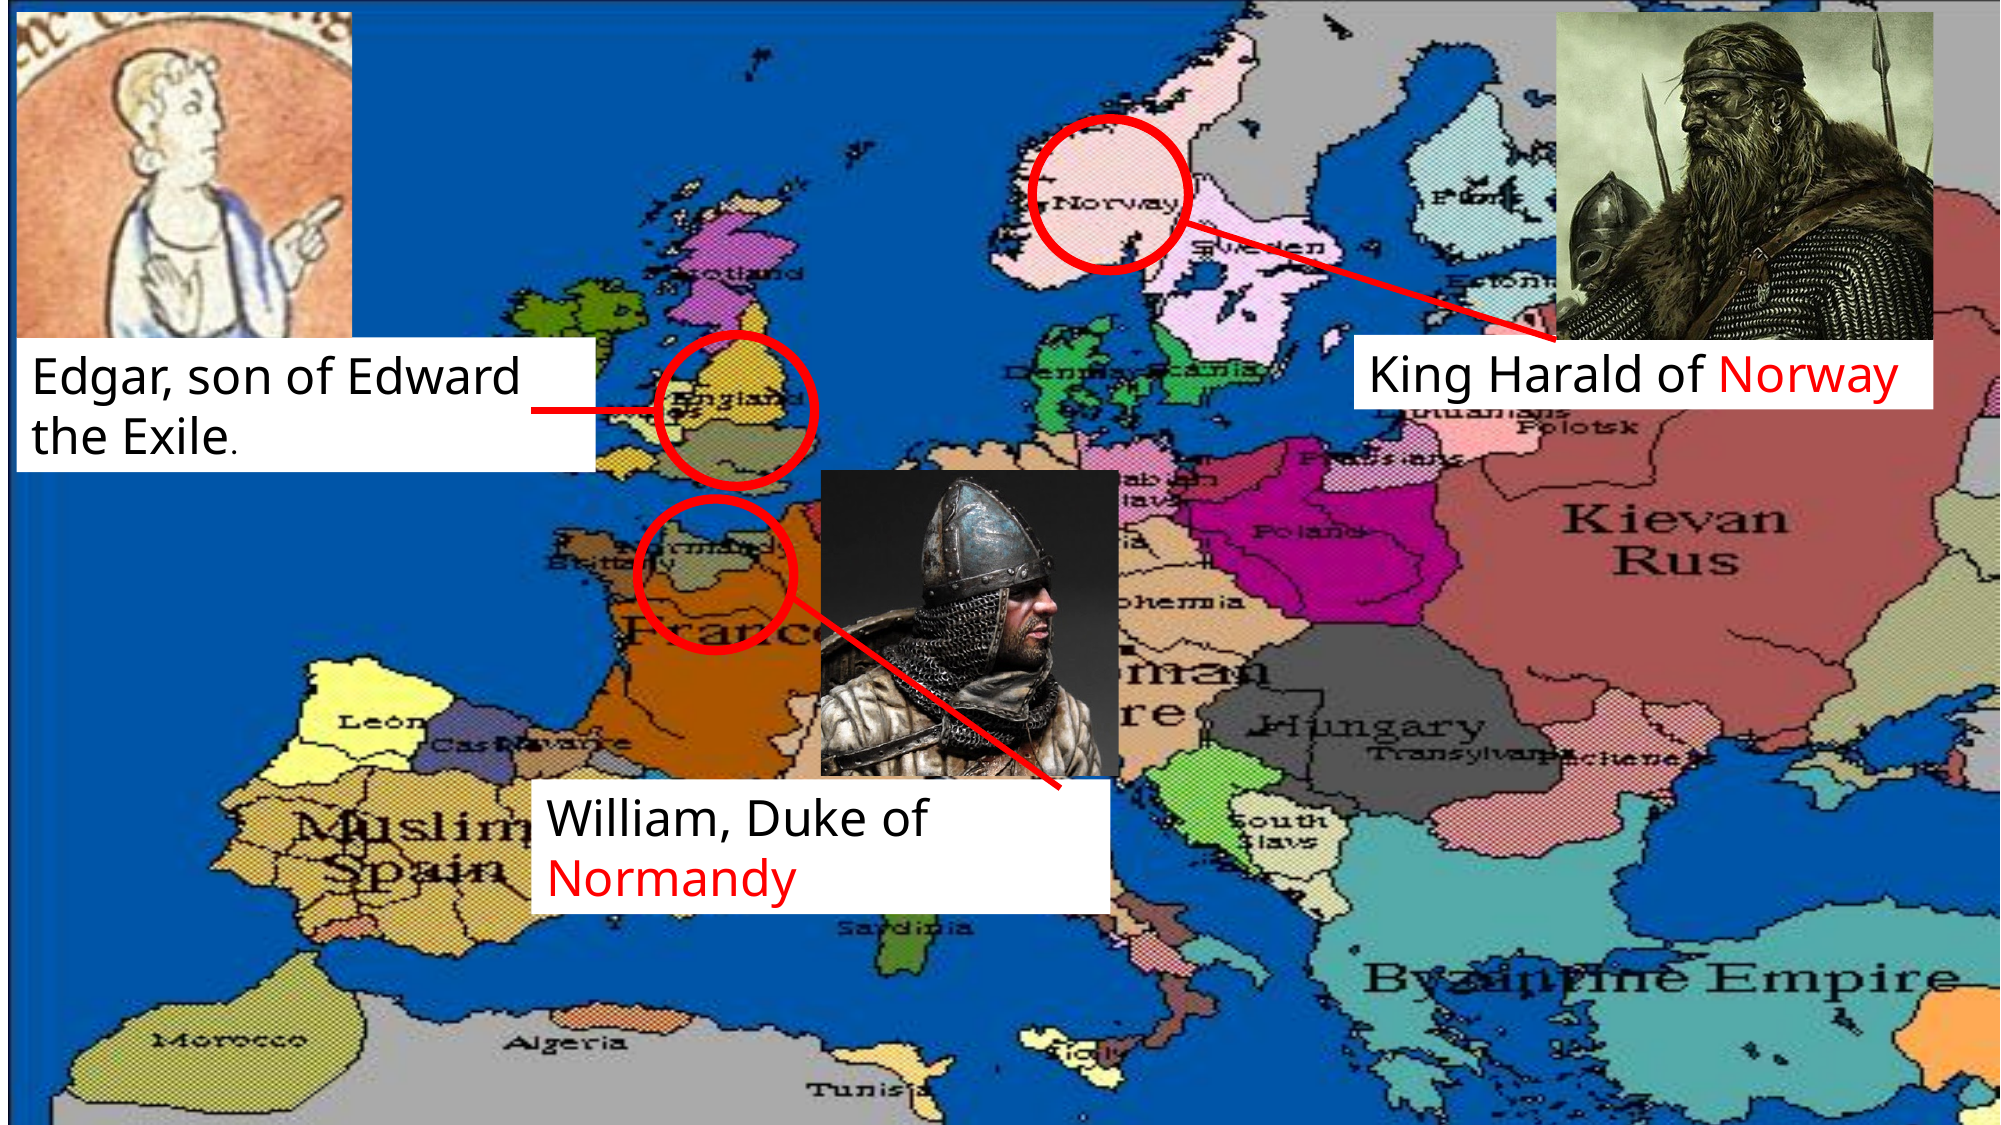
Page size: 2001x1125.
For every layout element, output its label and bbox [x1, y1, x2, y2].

picture [8, 0, 2000, 1125]
text_box [789, 595, 1061, 789]
text_box [1182, 221, 1557, 340]
